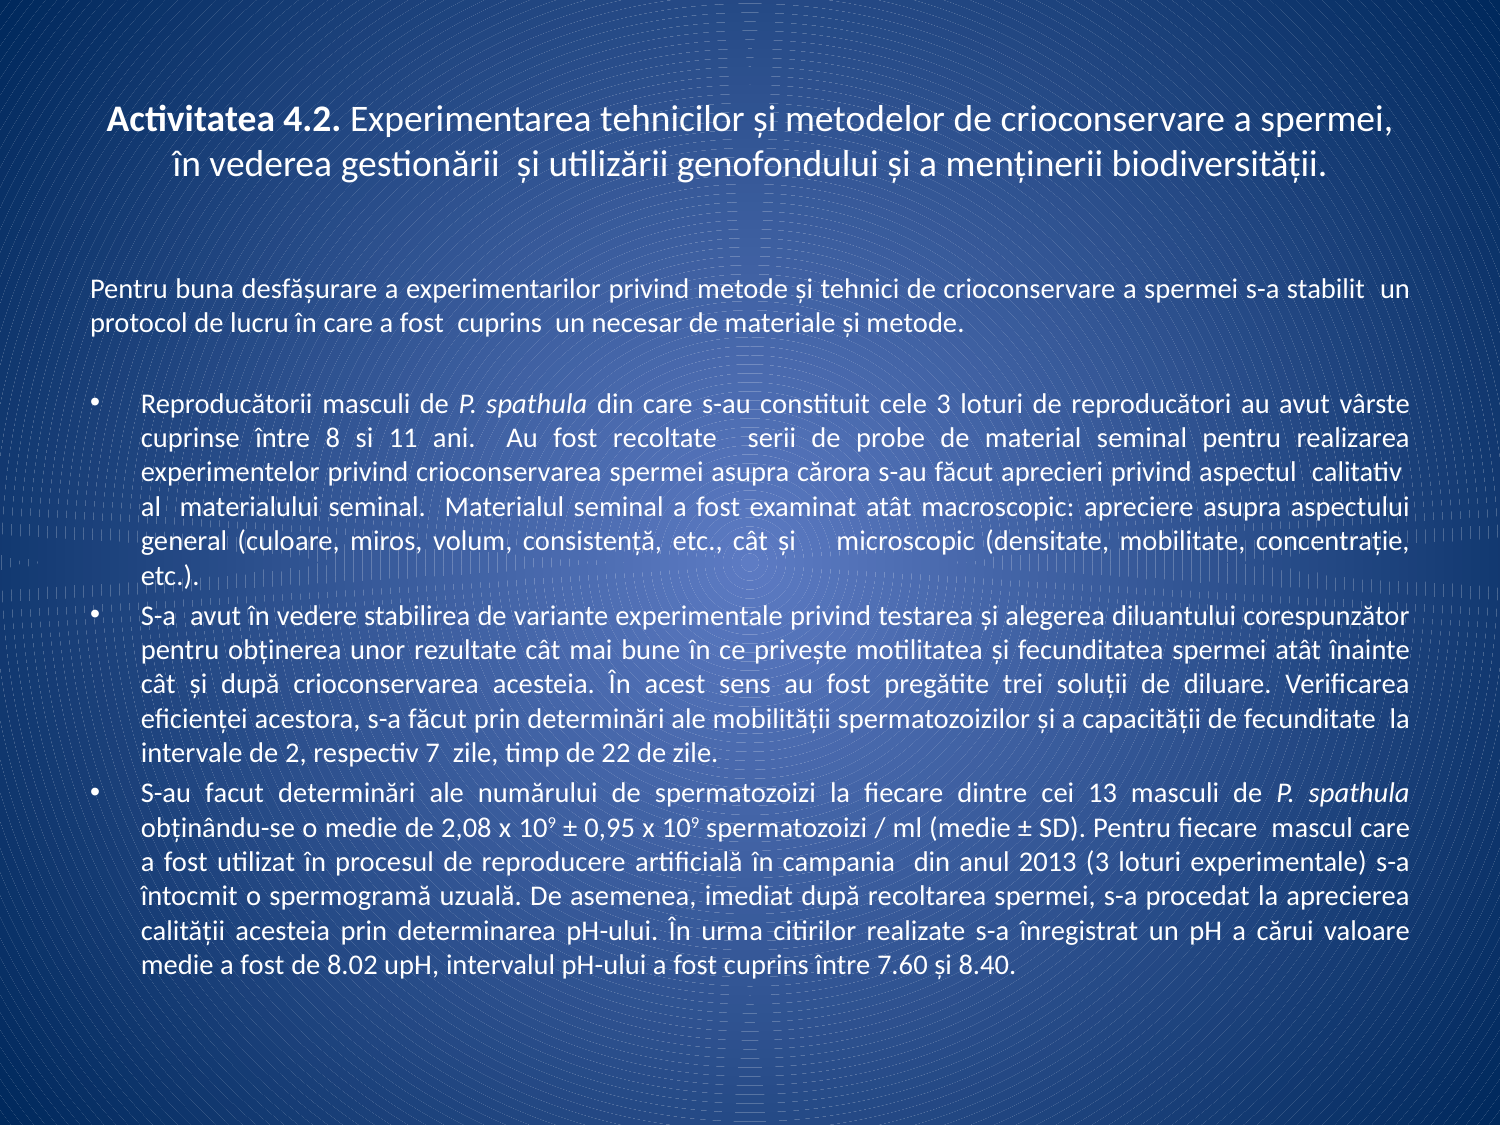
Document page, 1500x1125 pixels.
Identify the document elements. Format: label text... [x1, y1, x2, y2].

title Activitatea 4.2. Experimentarea tehnicilor şi metodelor de crioconservare a spermei, în vederea gestionării şi utilizării genofondului şi a menţinerii biodiversităţii. [75, 45, 1425, 233]
list Pentru buna desfășurare a experimentarilor privind metode și tehnici de crioconservare a spermei s-a stabilit un protocol de lucru în care a fost cuprins un necesar de materiale şi metode. Reproducătorii masculi de P. spathula din care s-au constituit cele 3 loturi de reproducători au avut vârste cuprinse între 8 si 11 ani. Au fost recoltate serii de probe de material seminal pentru realizarea experimentelor privind crioconservarea spermei asupra cărora s-au făcut aprecieri privind aspectul calitativ al materialului seminal. Materialul seminal a fost examinat atât macroscopic: apreciere asupra aspectului general (culoare, miros, volum, consistenţă, etc., cât şi microscopic (densitate, mobilitate, concentrație, etc.). S-a avut în vedere stabilirea de variante experimentale privind testarea și alegerea diluantului corespunzător pentru obținerea unor rezultate cât mai bune în ce privește motilitatea și fecunditatea spermei atât înainte cât și după crioconservarea acesteia. În acest sens au fost pregătite trei soluții de diluare. Verificarea eficienței acestora, s-a făcut prin determinări ale mobilității spermatozoizilor și a capacității de fecunditate la intervale de 2, respectiv 7 zile, timp de 22 de zile. S-au facut determinări ale numărului de spermatozoizi la fiecare dintre cei 13 masculi de P. spathula obținându-se o medie de 2,08 x 109 ± 0,95 x 109 spermatozoizi / ml (medie ± SD). Pentru fiecare mascul care a fost utilizat în procesul de reproducere artificială în campania din anul 2013 (3 loturi experimentale) s-a întocmit o spermogramă uzuală. De asemenea, imediat după recoltarea spermei, s-a procedat la aprecierea calității acesteia prin determinarea pH-ului. În urma citirilor realizate s-a înregistrat un pH a cărui valoare medie a fost de 8.02 upH, intervalul pH-ului a fost cuprins între 7.60 și 8.40. [75, 262, 1425, 1005]
